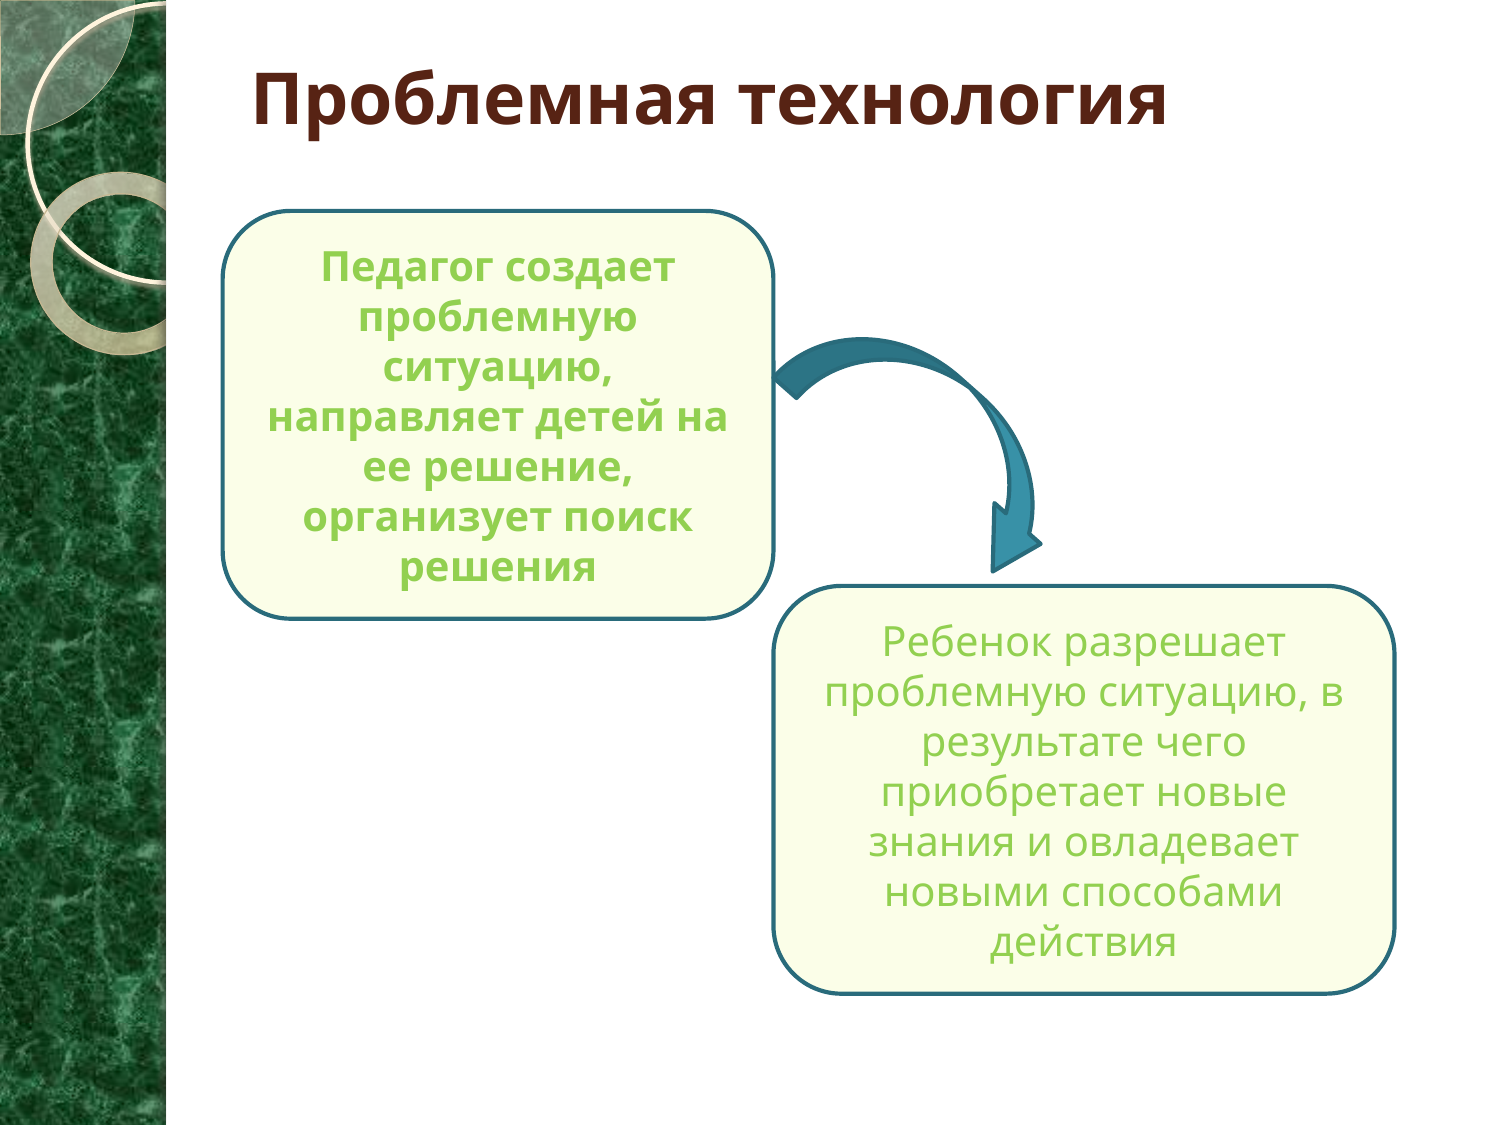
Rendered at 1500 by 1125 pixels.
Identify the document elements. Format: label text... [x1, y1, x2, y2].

text_box Ребенок разрешает проблемную ситуацию, в результате чего приобретает новые знания и овладевает новыми способами действия [771, 583, 1397, 996]
picture [0, 134, 166, 1125]
picture [53, 241, 160, 332]
picture [32, 13, 160, 207]
title Проблемная технология [235, 45, 1466, 233]
picture [62, 195, 160, 280]
text_box [771, 337, 1043, 574]
picture [136, 0, 164, 4]
text_box Педагог создает проблемную ситуацию, направляет детей на ее решение, организует поиск решения [220, 208, 776, 621]
